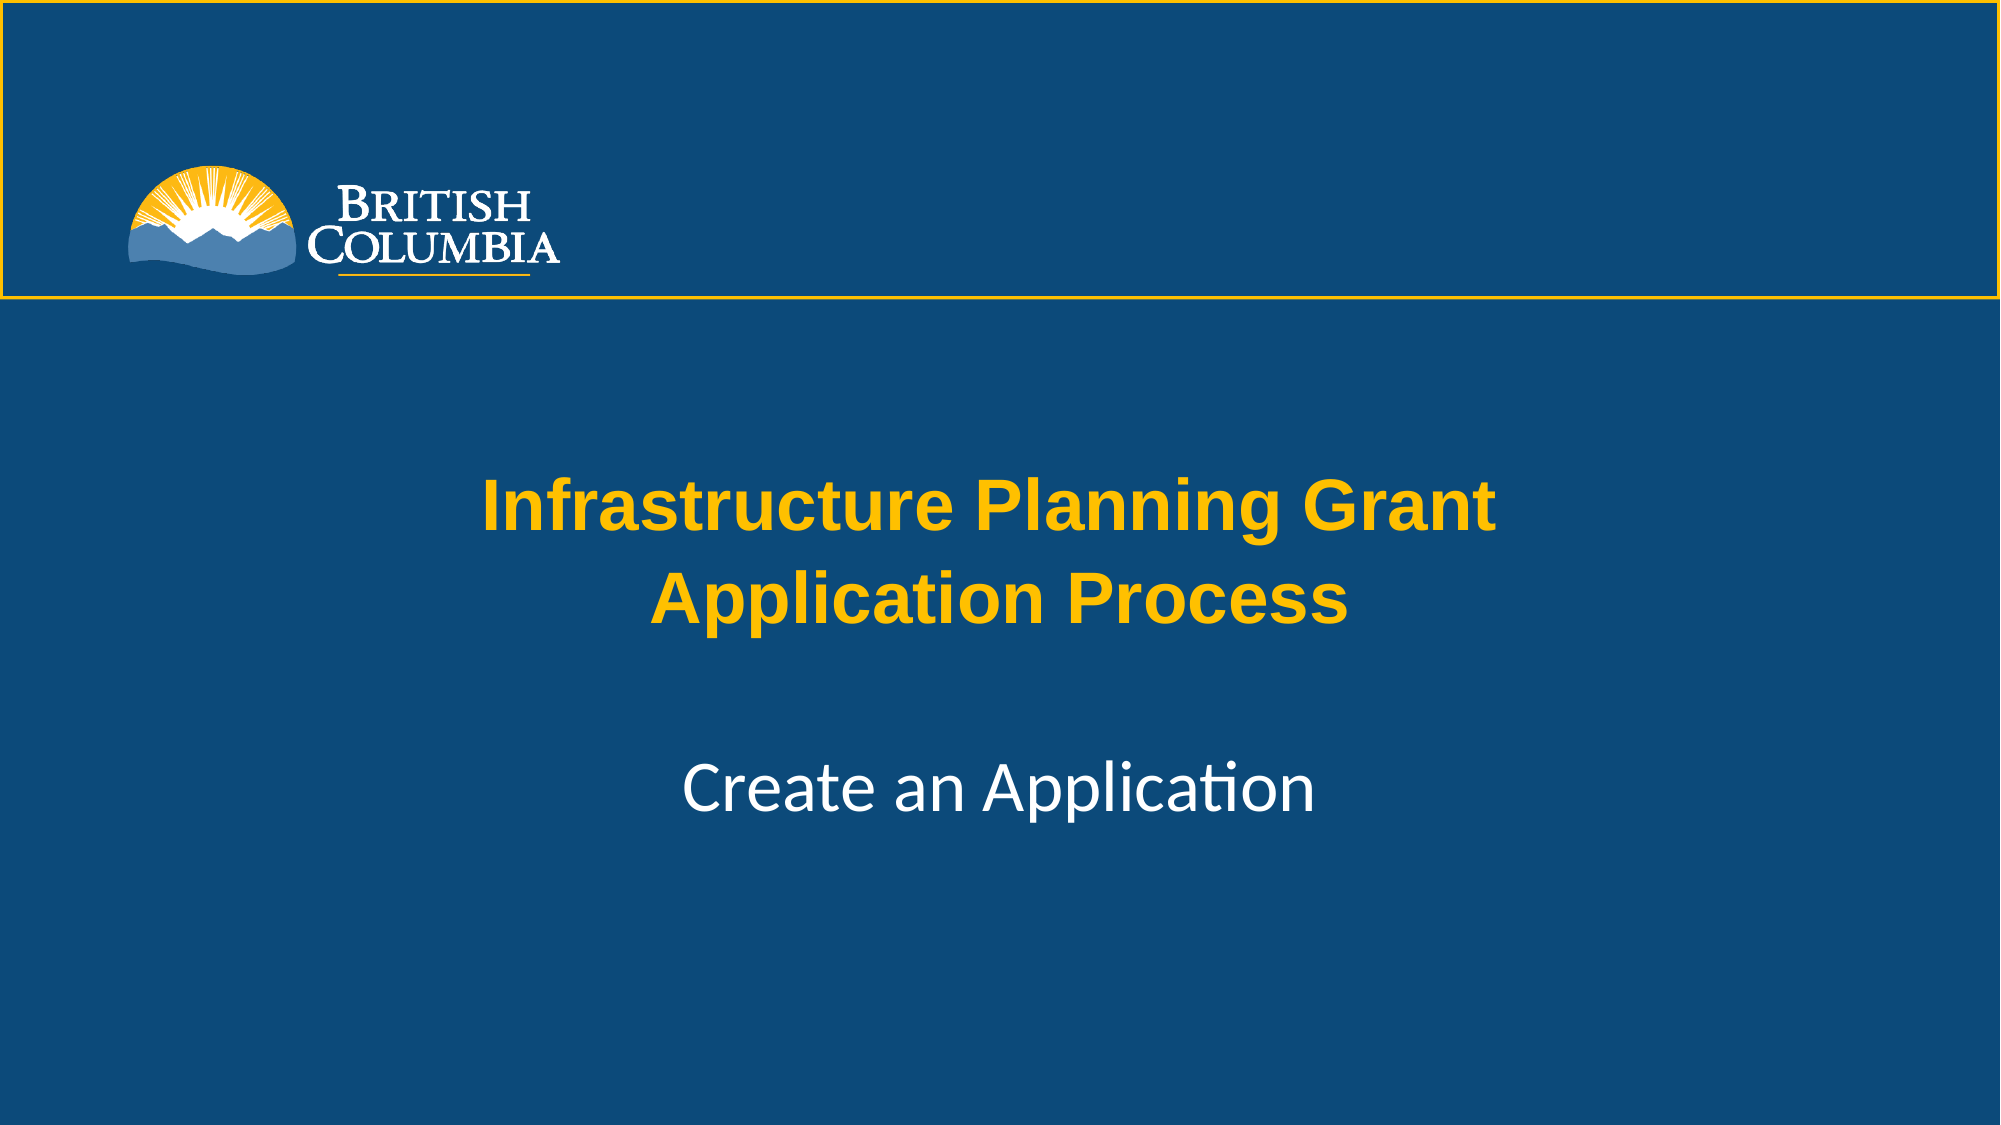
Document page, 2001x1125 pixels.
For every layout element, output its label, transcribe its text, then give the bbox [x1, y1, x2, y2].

title [0, 0, 2000, 299]
picture [128, 163, 561, 278]
list Infrastructure Planning Grant Application Process Create an Application [0, 299, 2000, 1125]
